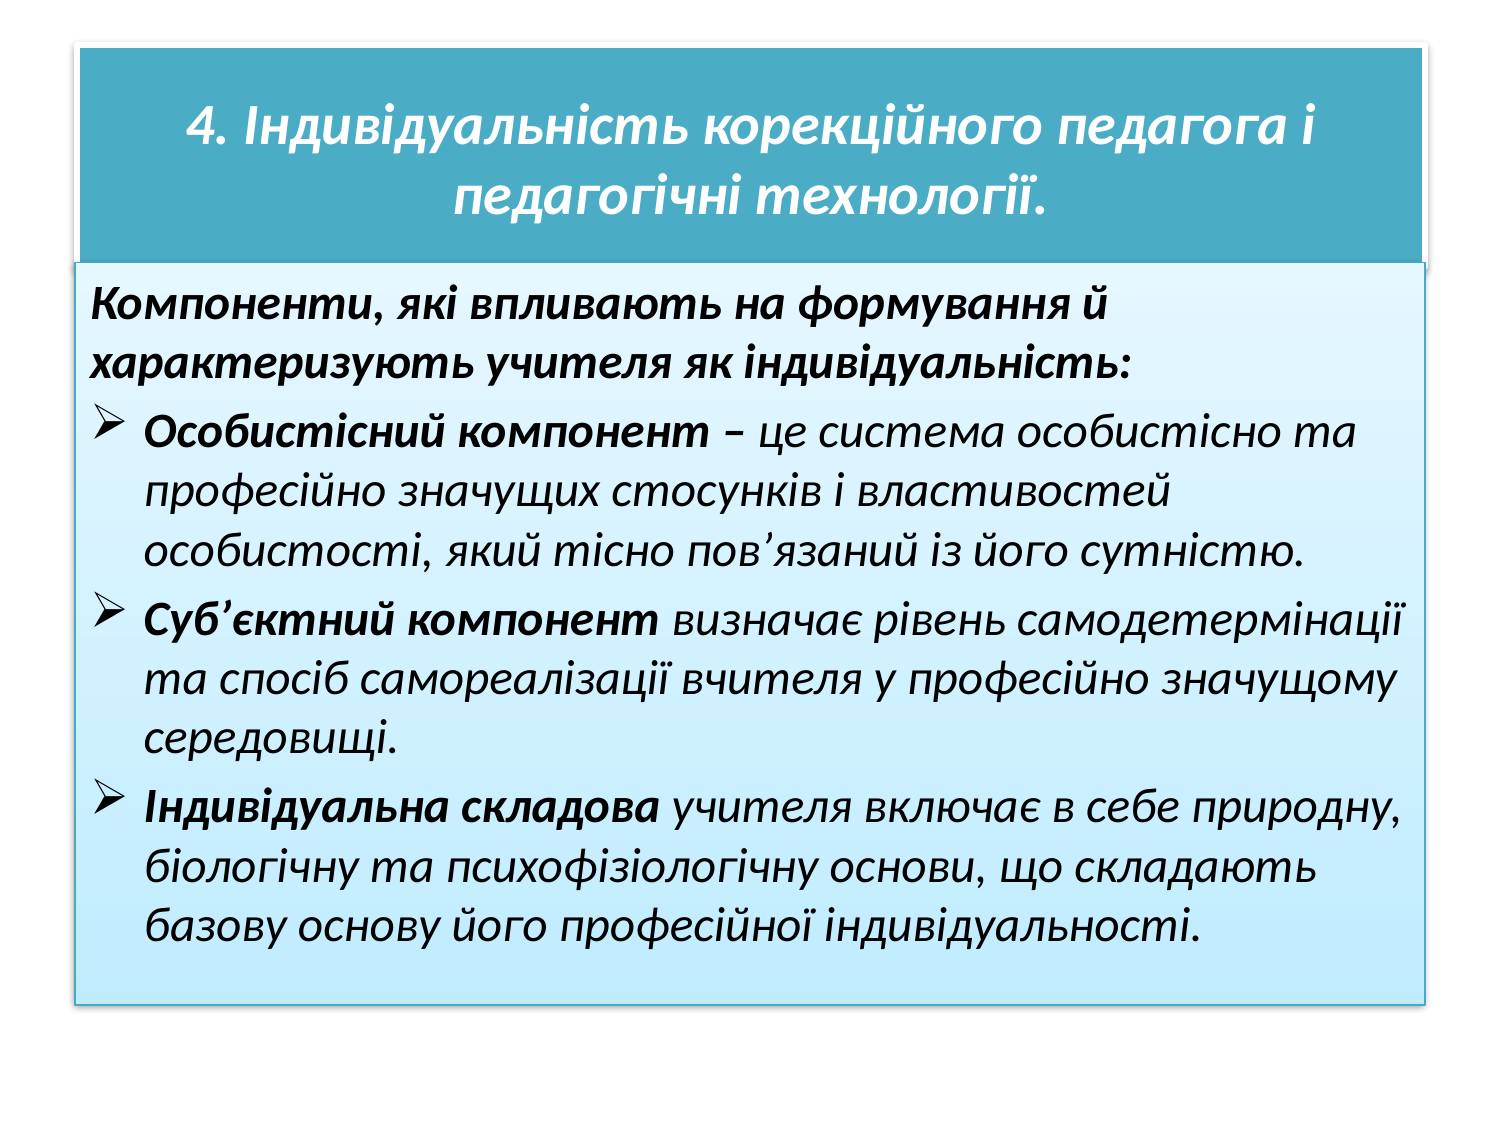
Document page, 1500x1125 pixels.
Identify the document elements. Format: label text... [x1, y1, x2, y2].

title 4. Індивідуальність корекційного педагога і педагогічні технології. [74, 42, 1428, 264]
list Компоненти, які впливають на формування й характеризують учителя як індивідуальність: Особистісний компонент – це система особистісно та професійно значущих стосунків і властивостей особистості, який тісно пов’язаний із його сутністю. Суб’єктний компонент визначає рівень самодетермінації та спосіб самореалізації вчителя у професійно значущому середовищі. Індивідуальна складова учителя включає в себе природну, біологічну та психофізіологічну основи, що складають базову основу його професійної індивідуальності. [74, 262, 1426, 1006]
